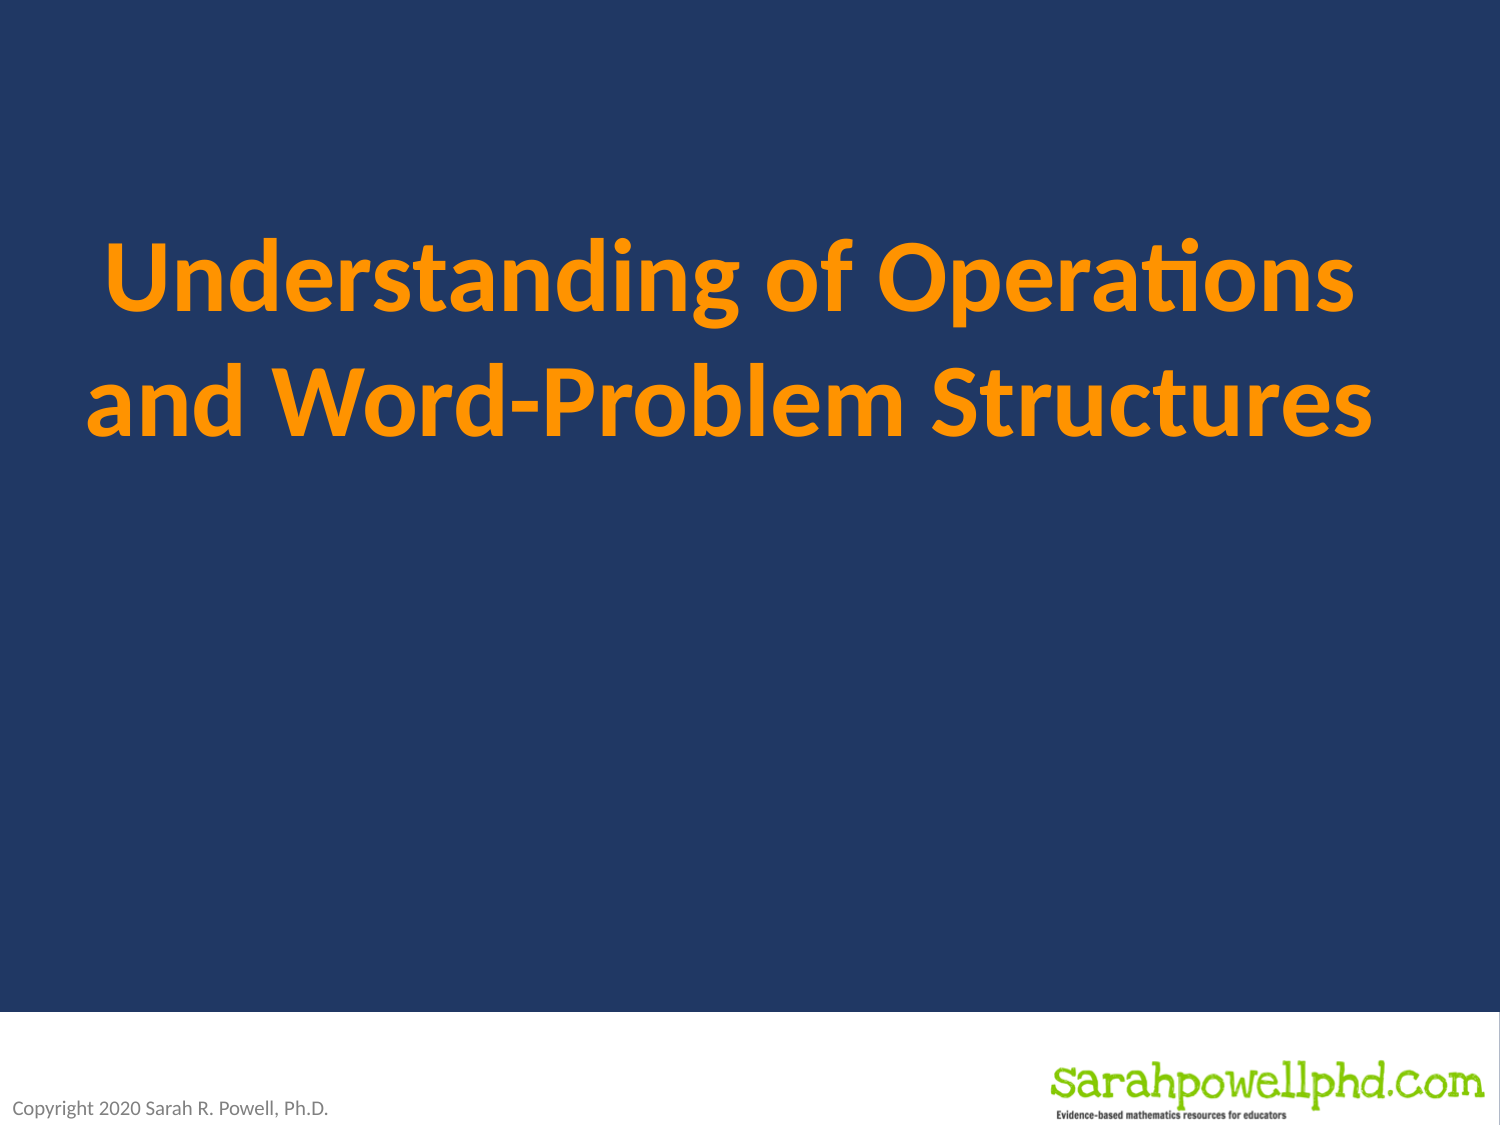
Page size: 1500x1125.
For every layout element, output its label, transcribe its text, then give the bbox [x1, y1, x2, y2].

text_box Understanding of Operations and Word-Problem Structures [52, 199, 1409, 465]
picture [1032, 1051, 1499, 1125]
